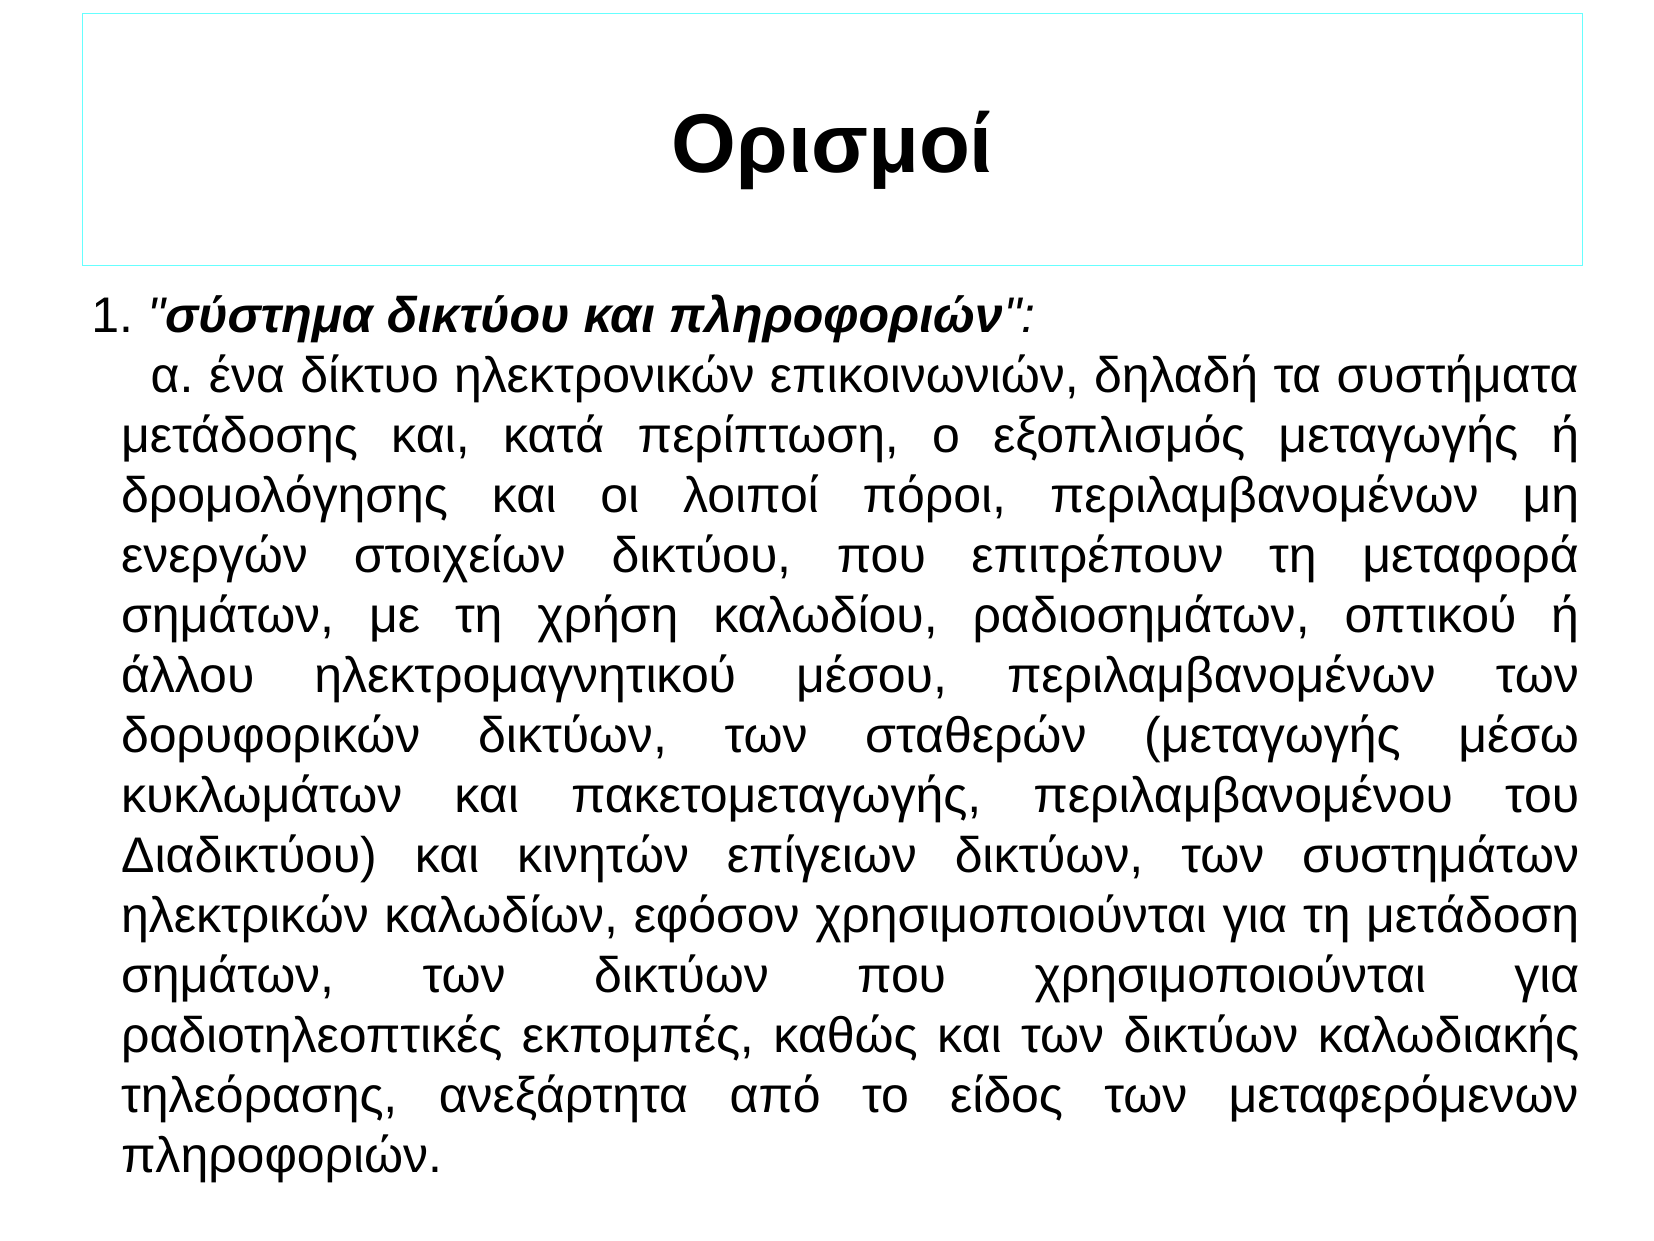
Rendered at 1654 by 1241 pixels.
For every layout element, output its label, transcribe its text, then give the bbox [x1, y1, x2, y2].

text_box Ορισμοί [82, 13, 1583, 266]
text_box 1. "σύστημα δικτύου και πληροφοριών": α. ένα δίκτυο ηλεκτρονικών επικοινωνιών, δηλαδή τα συστήματα μετάδοσης και, κατά περίπτωση, ο εξοπλισμός μεταγωγής ή δρομολόγησης και οι λοιποί πόροι, περιλαμβανομένων μη ενεργών στοιχείων δικτύου, που επιτρέπουν τη μεταφορά σημάτων, με τη χρήση καλωδίου, ραδιοσημάτων, οπτικού ή άλλου ηλεκτρομαγνητικού μέσου, περιλαμβανομένων των δορυφορικών δικτύων, των σταθερών (μεταγωγής μέσω κυκλωμάτων και πακετομεταγωγής, περιλαμβανομένου του Διαδικτύου) και κινητών επίγειων δικτύων, των συστημάτων ηλεκτρικών καλωδίων, εφόσον χρησιμοποιούνται για τη μετάδοση σημάτων, των δικτύων που χρησιμοποιούνται για ραδιοτηλεοπτικές εκπομπές, καθώς και των δικτύων καλωδιακής τηλεόρασης, ανεξάρτητα από το είδος των μεταφερόμενων πληροφοριών. [91, 352, 1580, 1172]
